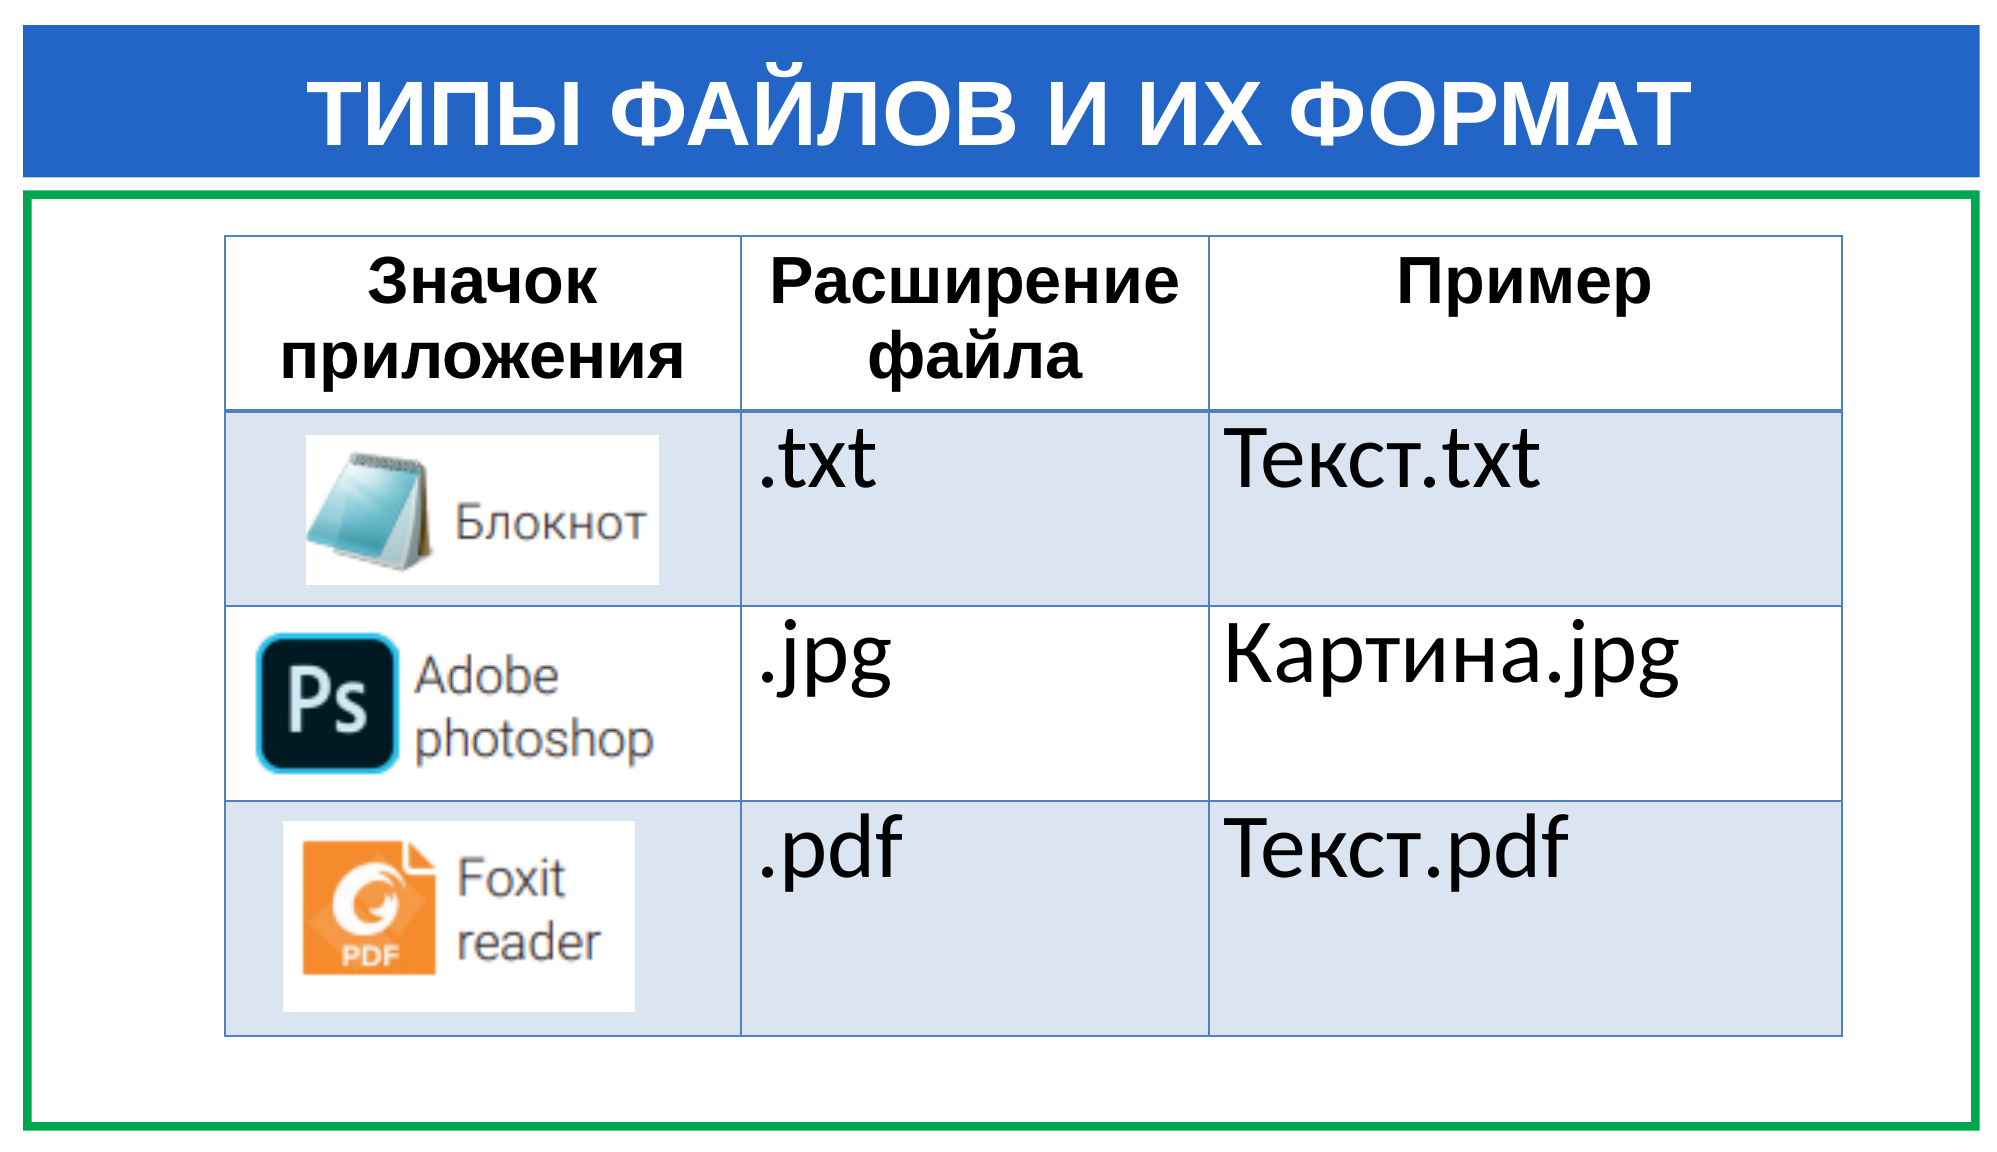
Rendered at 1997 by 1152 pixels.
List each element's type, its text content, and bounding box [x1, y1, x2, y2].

table_cell .jpg [742, 607, 1208, 800]
table_cell Текст.txt [1210, 413, 1841, 605]
table_header Значок приложения [226, 237, 740, 409]
table_cell [226, 802, 740, 1035]
table_header Пример [1210, 237, 1841, 409]
picture [283, 821, 636, 1012]
table_cell .txt [742, 413, 1208, 605]
text_box ТИПЫ ФАЙЛОВ И ИХ ФОРМАТ [37, 48, 1959, 165]
table_cell .pdf [742, 802, 1208, 1035]
table_header Расширение файла [742, 237, 1208, 409]
table_cell [226, 607, 740, 800]
table_cell [226, 413, 740, 605]
picture [236, 622, 673, 787]
table_cell Текст.pdf [1210, 802, 1841, 1035]
picture [306, 434, 659, 585]
table_cell Картина.jpg [1210, 607, 1841, 800]
